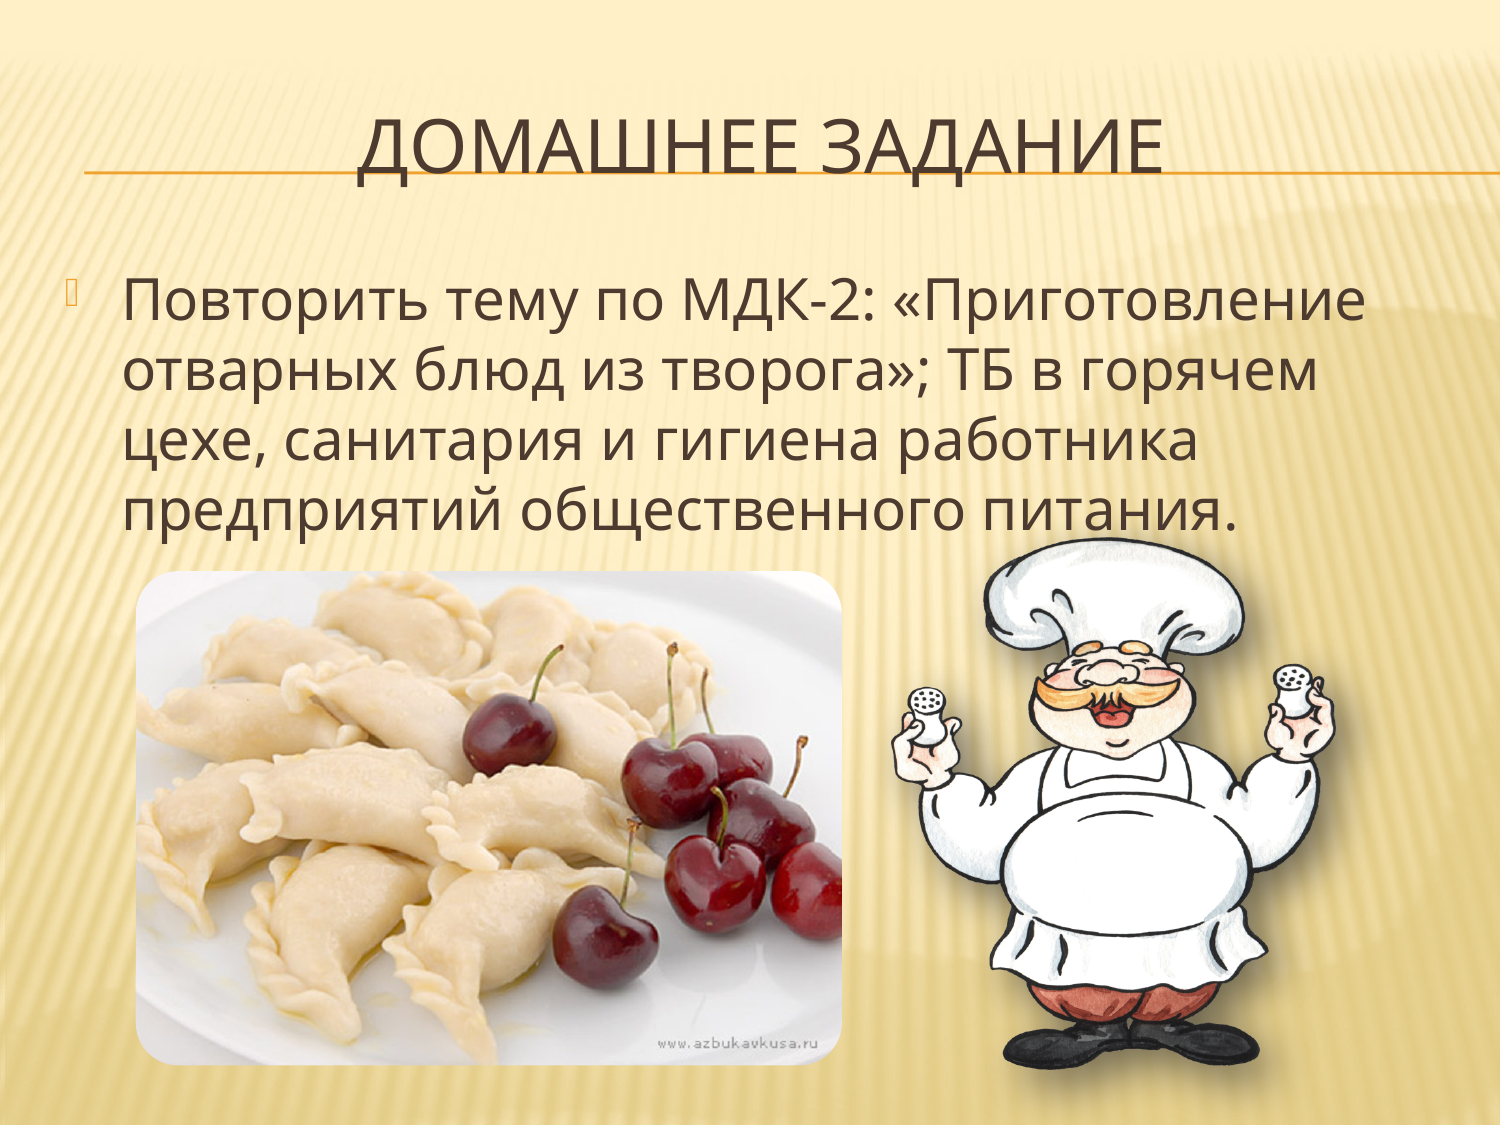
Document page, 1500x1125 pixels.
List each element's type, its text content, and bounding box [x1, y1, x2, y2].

list Повторить тему по МДК-2: «Приготовление отварных блюд из творога»; ТБ в горячем цехе, санитария и гигиена работника предприятий общественного питания. [50, 254, 1475, 998]
title Домашнее задание [50, 75, 1475, 213]
picture [135, 570, 843, 1066]
picture [891, 537, 1337, 1070]
